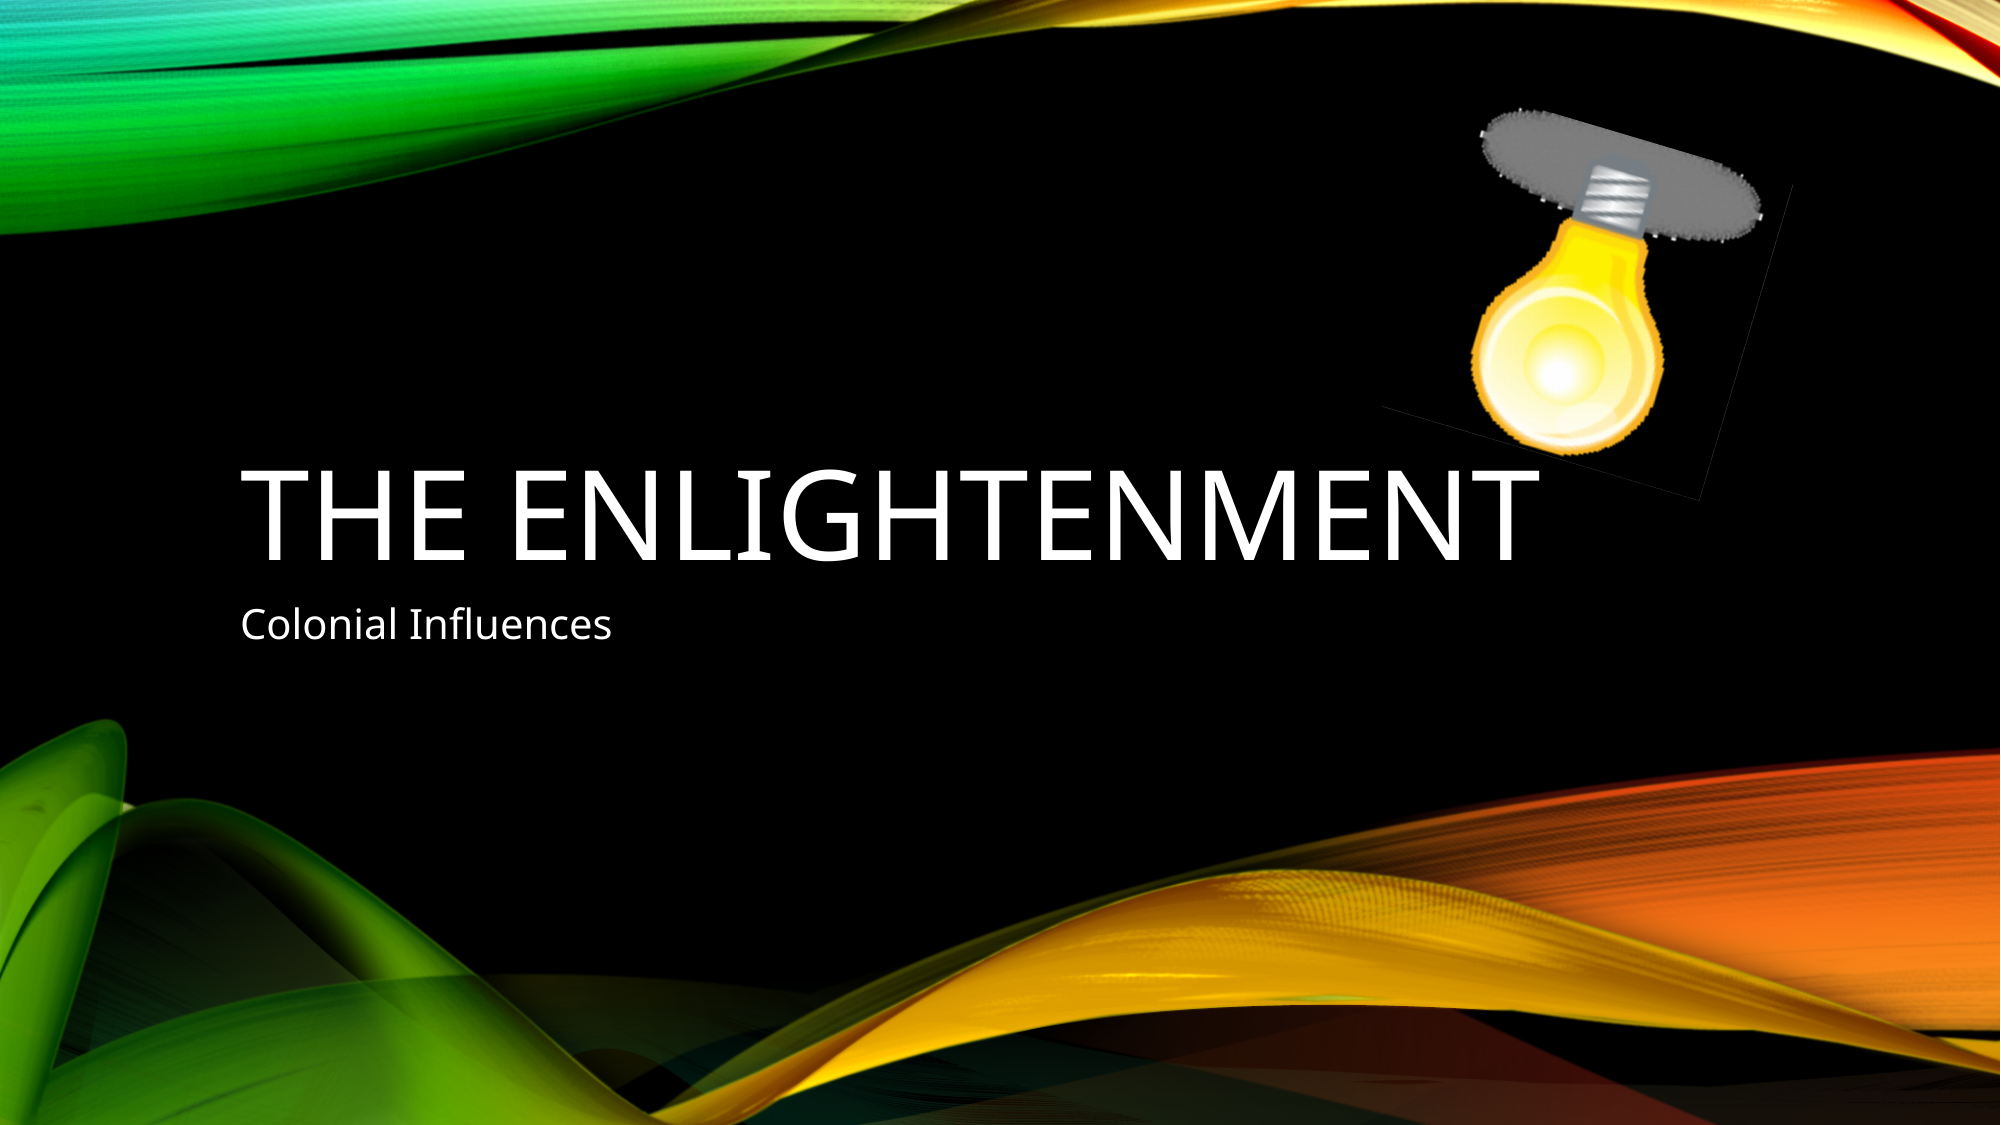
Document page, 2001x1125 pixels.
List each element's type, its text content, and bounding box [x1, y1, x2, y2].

subtitle Colonial Influences [225, 595, 1775, 709]
picture [0, 0, 2000, 461]
title The Enlightenment [225, 295, 1775, 595]
picture [0, 717, 2000, 1125]
